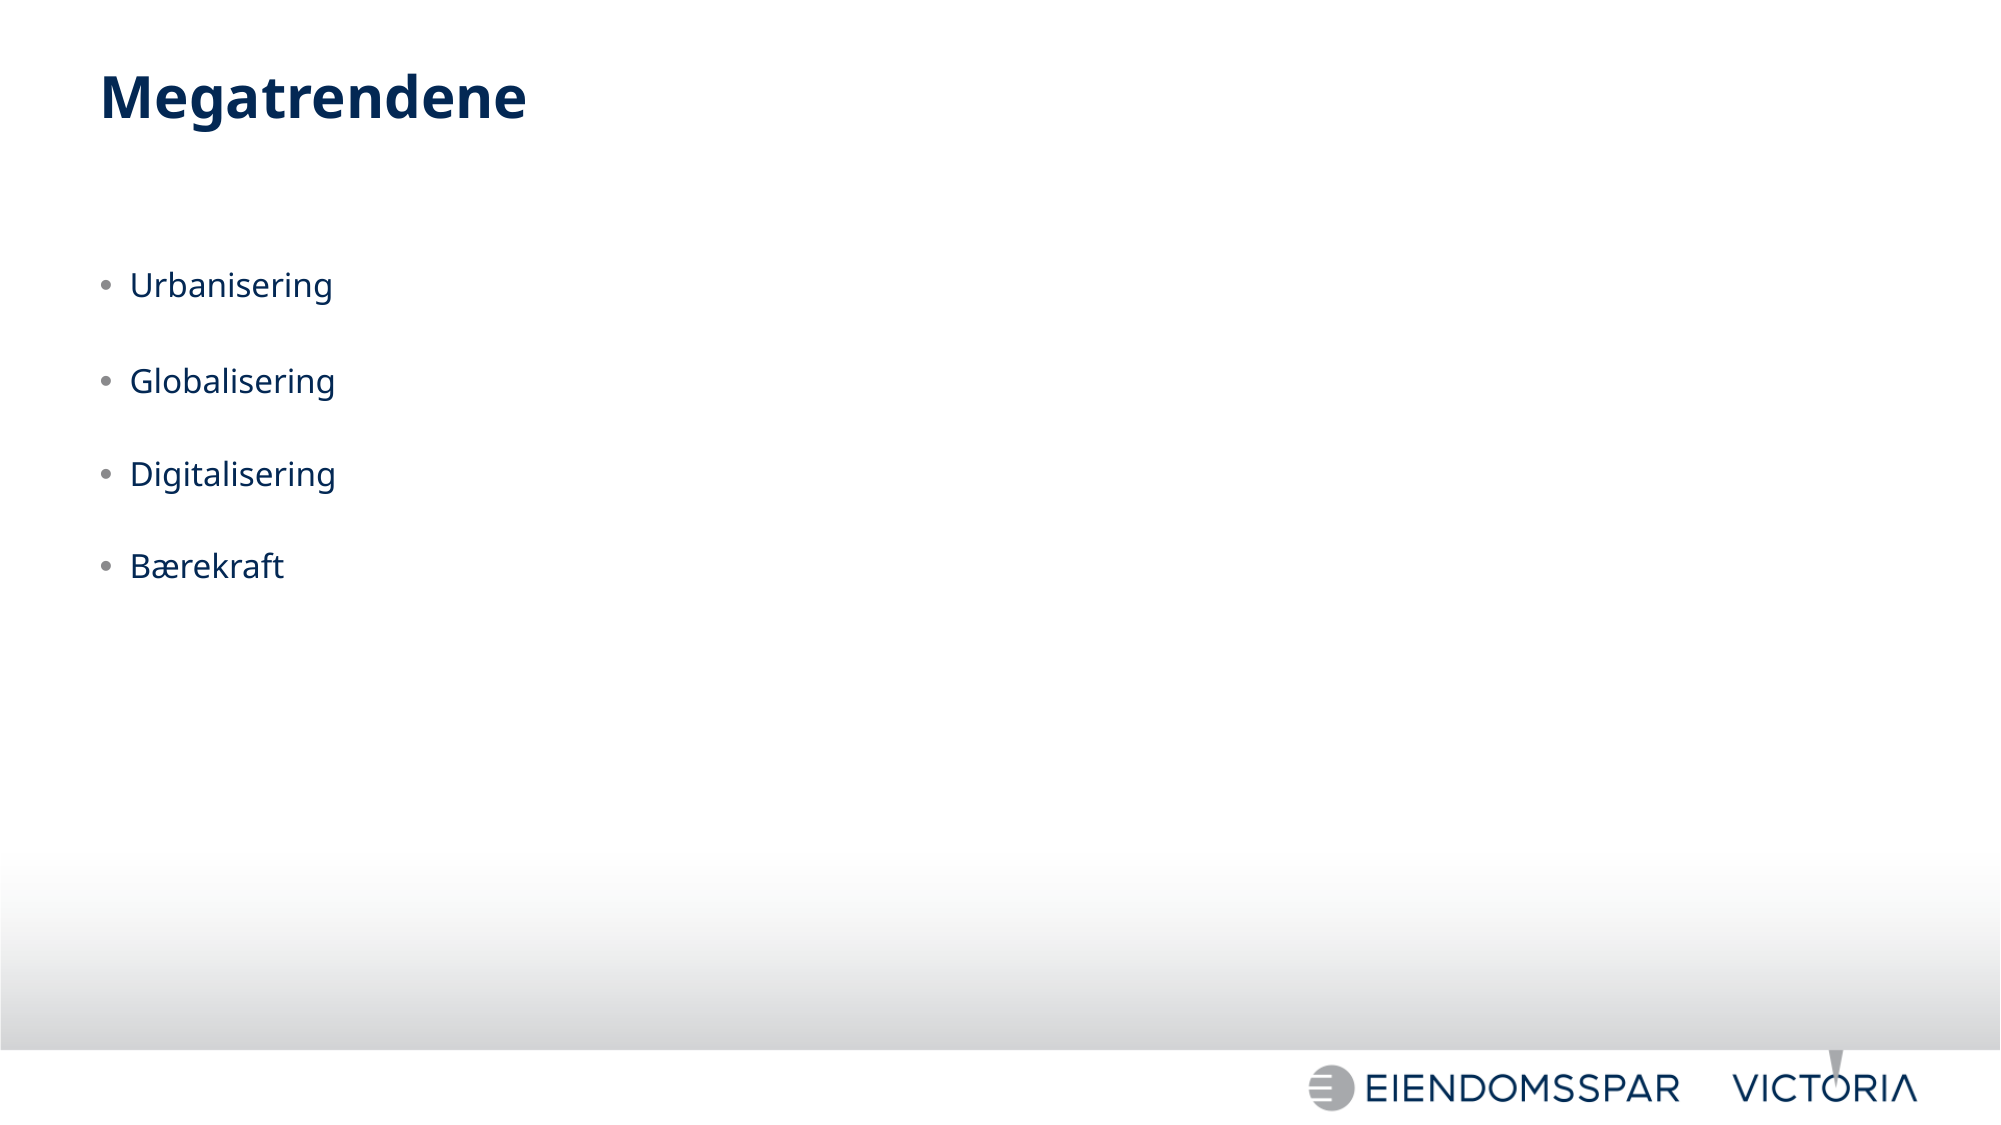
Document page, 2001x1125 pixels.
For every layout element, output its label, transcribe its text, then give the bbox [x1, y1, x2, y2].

picture [0, 0, 2000, 1125]
title Megatrendene [84, 60, 1928, 232]
list Urbanisering Globalisering Digitalisering Bærekraft [84, 261, 1928, 1006]
